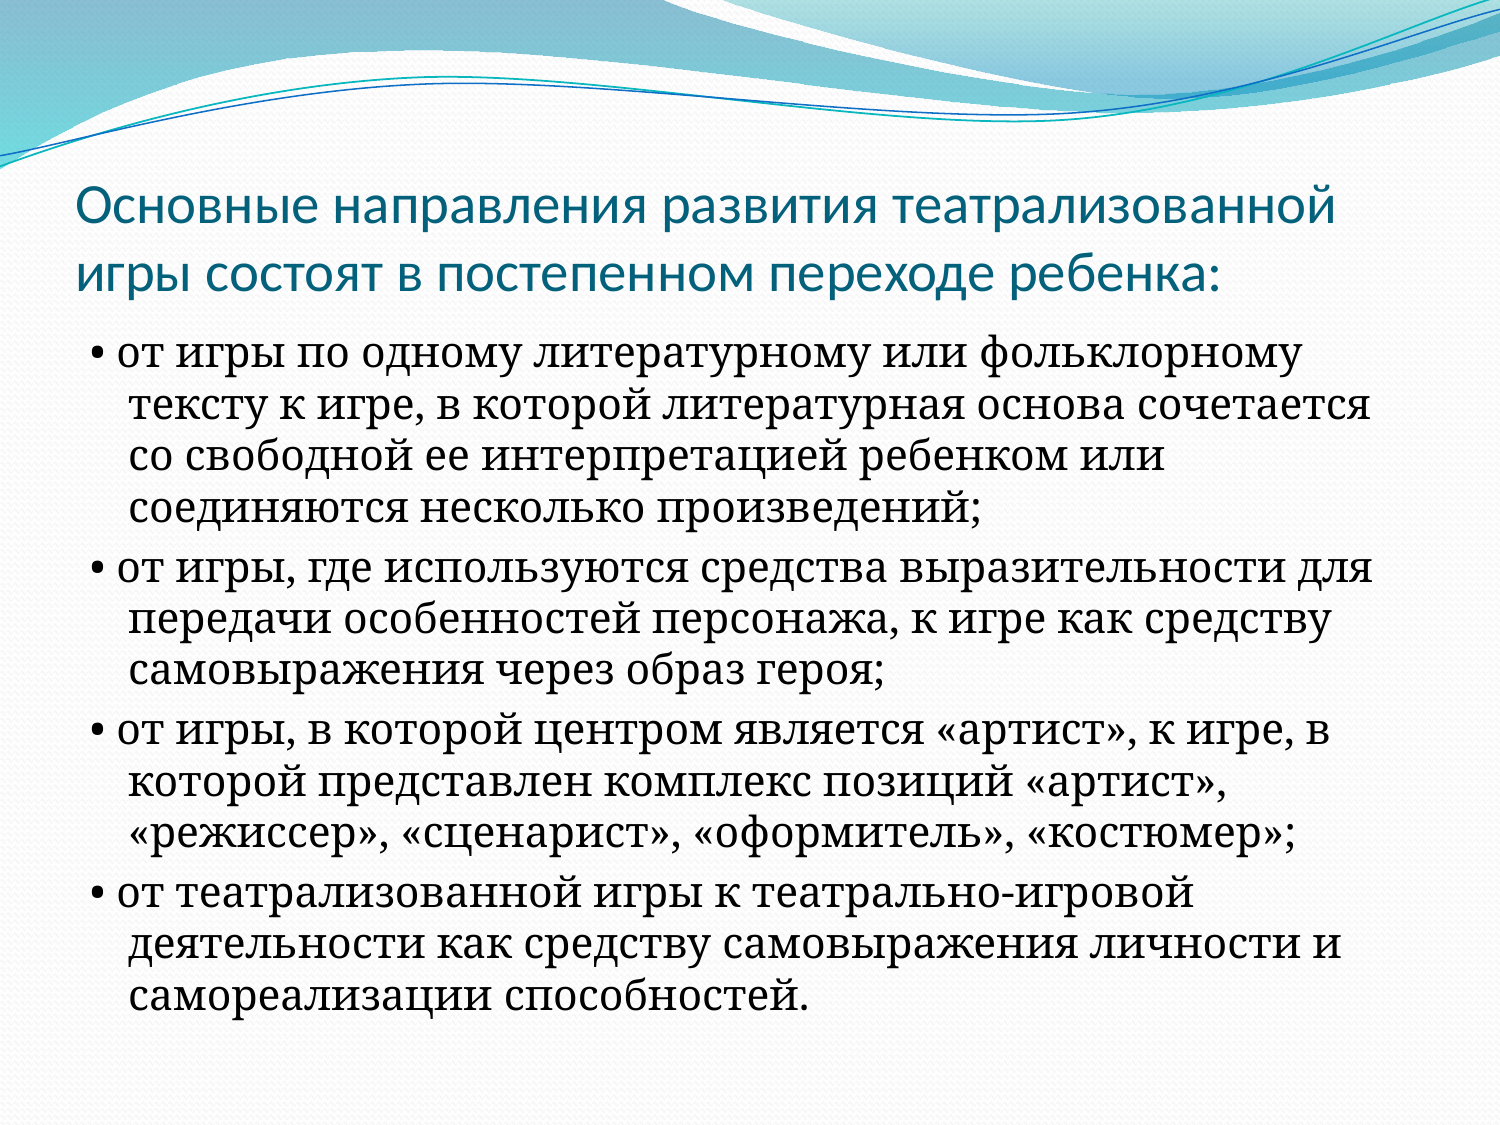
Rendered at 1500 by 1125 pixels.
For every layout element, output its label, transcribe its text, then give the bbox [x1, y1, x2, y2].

title Основные направления развития театрализованной игры состоят в постепенном переходе ребенка: [75, 115, 1425, 303]
list • от игры по одному литературному или фольклорному тексту к игре, в которой литературная основа сочетается со свободной ее интерпретацией ребенком или соединяются несколько произведений; • от игры, где используются средства выразительности для передачи особенностей персонажа, к игре как средству самовыражения через образ героя; • от игры, в которой центром является «артист», к игре, в которой представлен комплекс позиций «артист», «режиссер», «сценарист», «оформитель», «костюмер»; • от театрализованной игры к театрально-игровой деятельности как средству самовыражения личности и самореализации способностей. [75, 317, 1425, 1038]
